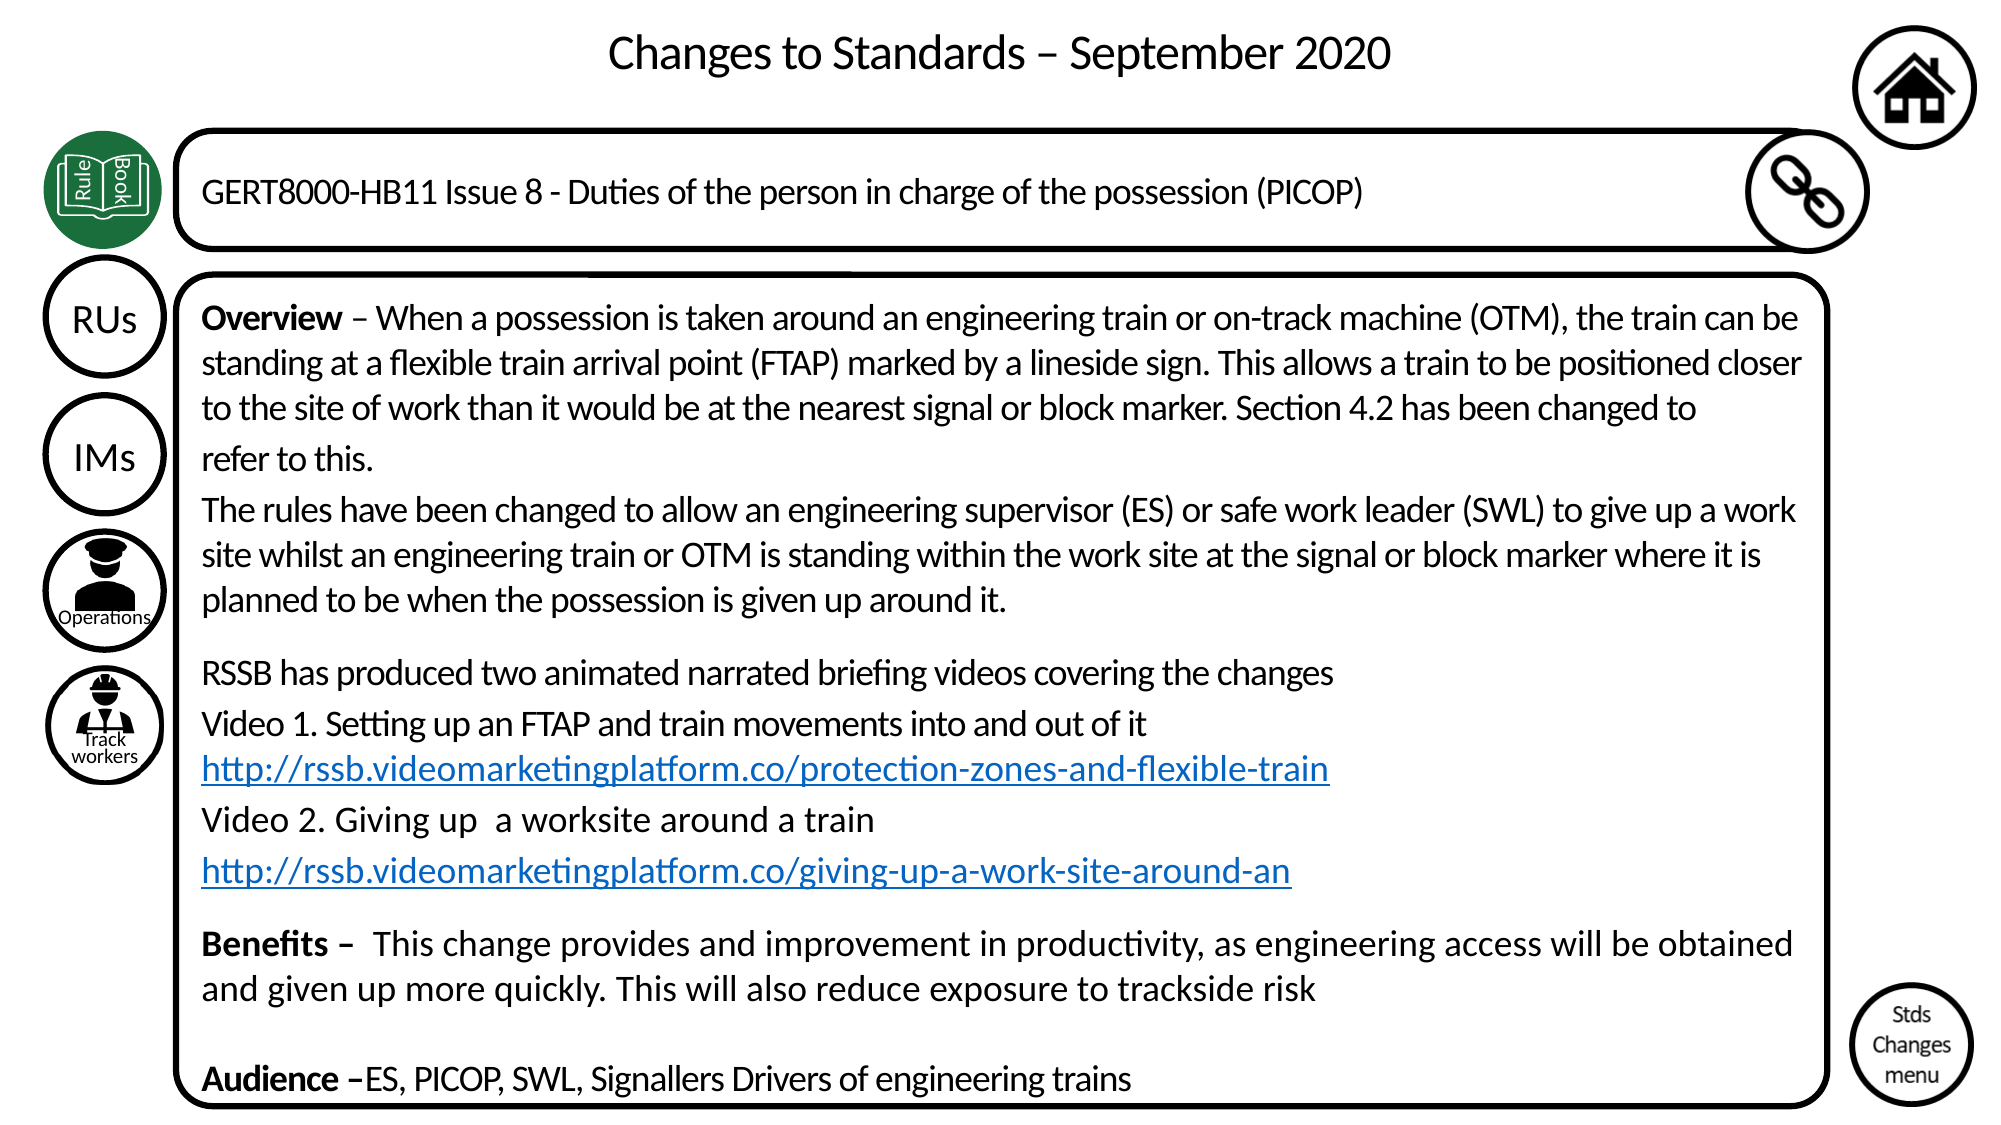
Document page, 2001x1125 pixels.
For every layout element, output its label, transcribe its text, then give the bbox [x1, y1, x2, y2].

text_box RUs [44, 256, 165, 377]
picture [1745, 25, 1977, 254]
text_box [41, 531, 168, 650]
text_box GERT8000-HB11 Issue 8 - Duties of the person in charge of the possession (PICOP) [175, 129, 1745, 251]
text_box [43, 130, 162, 249]
text_box Changes to Standards – September 2020 [394, 0, 1606, 100]
picture [1849, 982, 1974, 1107]
text_box IMs [44, 394, 165, 515]
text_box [23, 665, 186, 785]
text_box Overview – When a possession is taken around an engineering train or on-track machine (OTM), the train can be standing at a flexible train arrival point (FTAP) marked by a lineside sign. This allows a train to be positioned closer to the site of work than it would be at the nearest signal or block marker. Section 4.2 has been changed to refer to this. The rules have been changed to allow an engineering supervisor (ES) or safe work leader (SWL) to give up a work site whilst an engineering train or OTM is standing within the work site at the signal or block marker where it is planned to be when the possession is given up around it. RSSB has produced two animated narrated briefing videos covering the changes Video 1. Setting up an FTAP and train movements into and out of it http://rssb.videomarketingplatform.co/protection-zones-and-flexible-train Video 2. Giving up a worksite around a train http://rssb.videomarketingplatform.co/giving-up-a-work-site-around-an Benefits – This change provides and improvement in productivity, as engineering access will be obtained and given up more quickly. This will also reduce exposure to trackside risk Audience –ES, PICOP, SWL, Signallers Drivers of engineering trains [174, 273, 1829, 1108]
